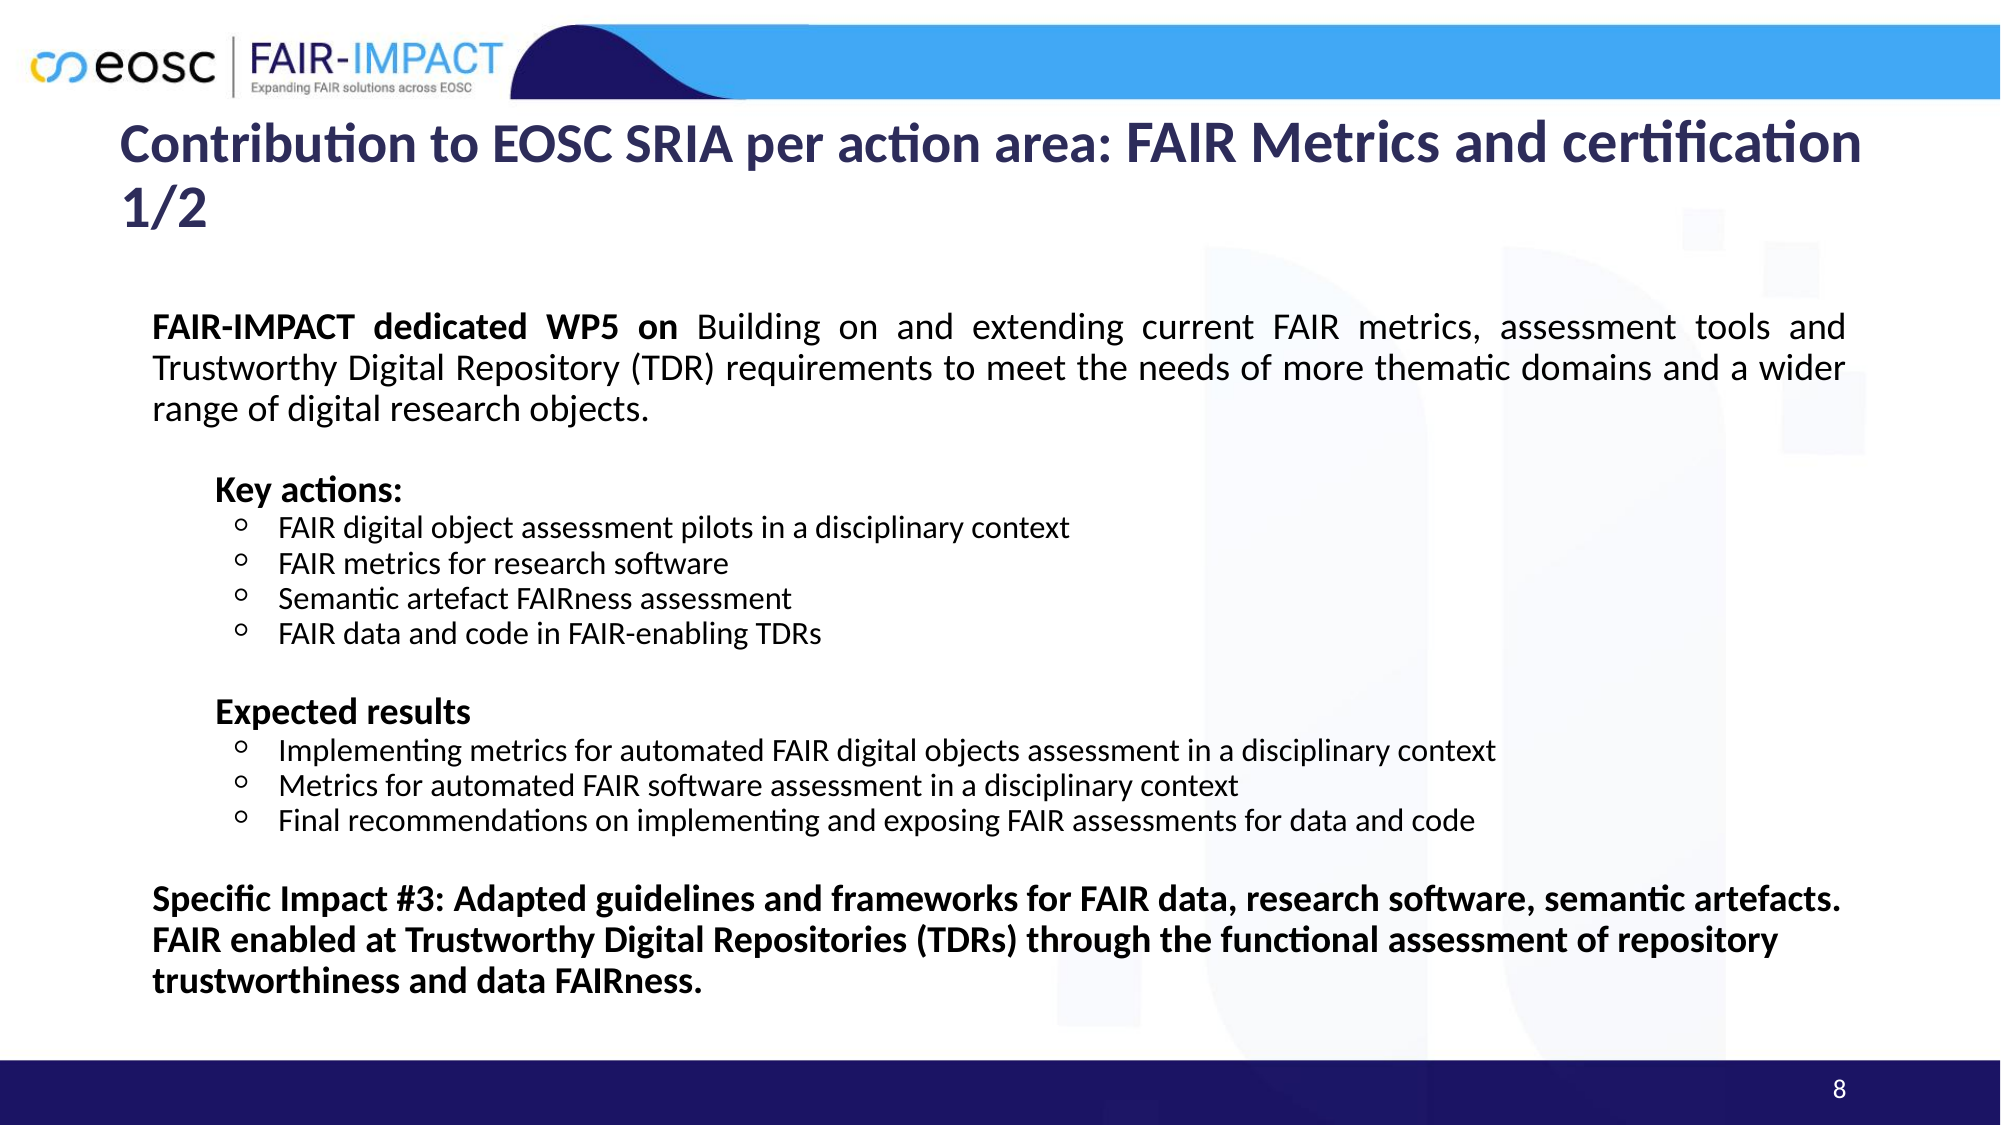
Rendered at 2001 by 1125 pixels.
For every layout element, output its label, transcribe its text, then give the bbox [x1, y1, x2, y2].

title Contribution to EOSC SRIA per action area: FAIR Metrics and certification 1/2 [105, 111, 1908, 240]
picture [0, 0, 2001, 1125]
list FAIR-IMPACT dedicated WP5 on Building on and extending current FAIR metrics, assessment tools and Trustworthy Digital Repository (TDR) requirements to meet the needs of more thematic domains and a wider range of digital research objects. Key actions: FAIR digital object assessment pilots in a disciplinary context FAIR metrics for research software Semantic artefact FAIRness assessment FAIR data and code in FAIR-enabling TDRs Expected results Implementing metrics for automated FAIR digital objects assessment in a disciplinary context Metrics for automated FAIR software assessment in a disciplinary context Final recommendations on implementing and exposing FAIR assessments for data and code Specific Impact #3: Adapted guidelines and frameworks for FAIR data, research software, semantic artefacts. FAIR enabled at Trustworthy Digital Repositories (TDRs) through the functional assessment of repository trustworthiness and data FAIRness. [137, 299, 1863, 1014]
